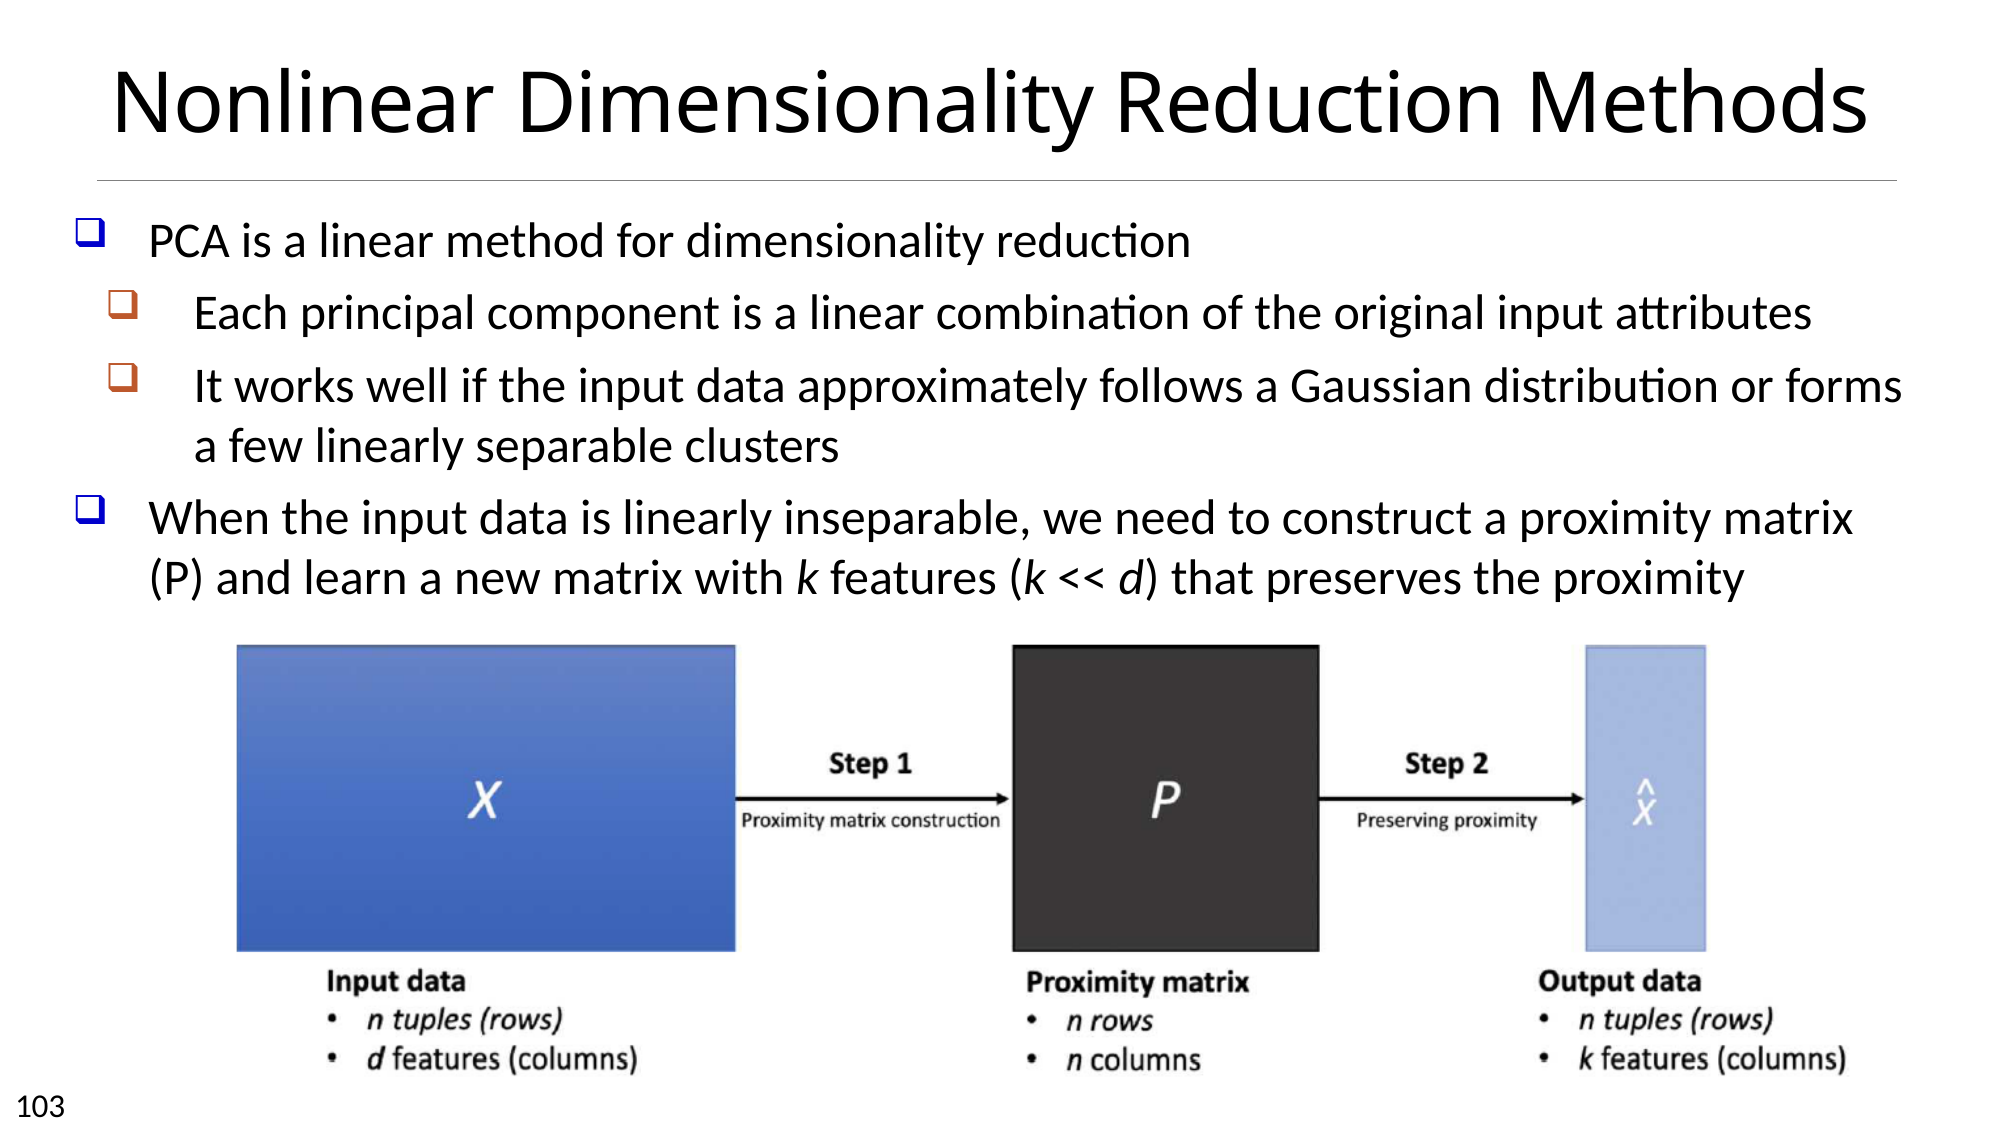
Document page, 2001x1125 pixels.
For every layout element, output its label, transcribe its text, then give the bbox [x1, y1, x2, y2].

picture [235, 641, 1851, 1081]
title Nonlinear Dimensionality Reduction Methods [57, 36, 1923, 158]
list PCA is a linear method for dimensionality reduction Each principal component is a linear combination of the original input attributes It works well if the input data approximately follows a Gaussian distribution or forms a few linearly separable clusters When the input data is linearly inseparable, we need to construct a proximity matrix (P) and learn a new matrix with k features (k << d) that preserves the proximity [57, 200, 1929, 1084]
